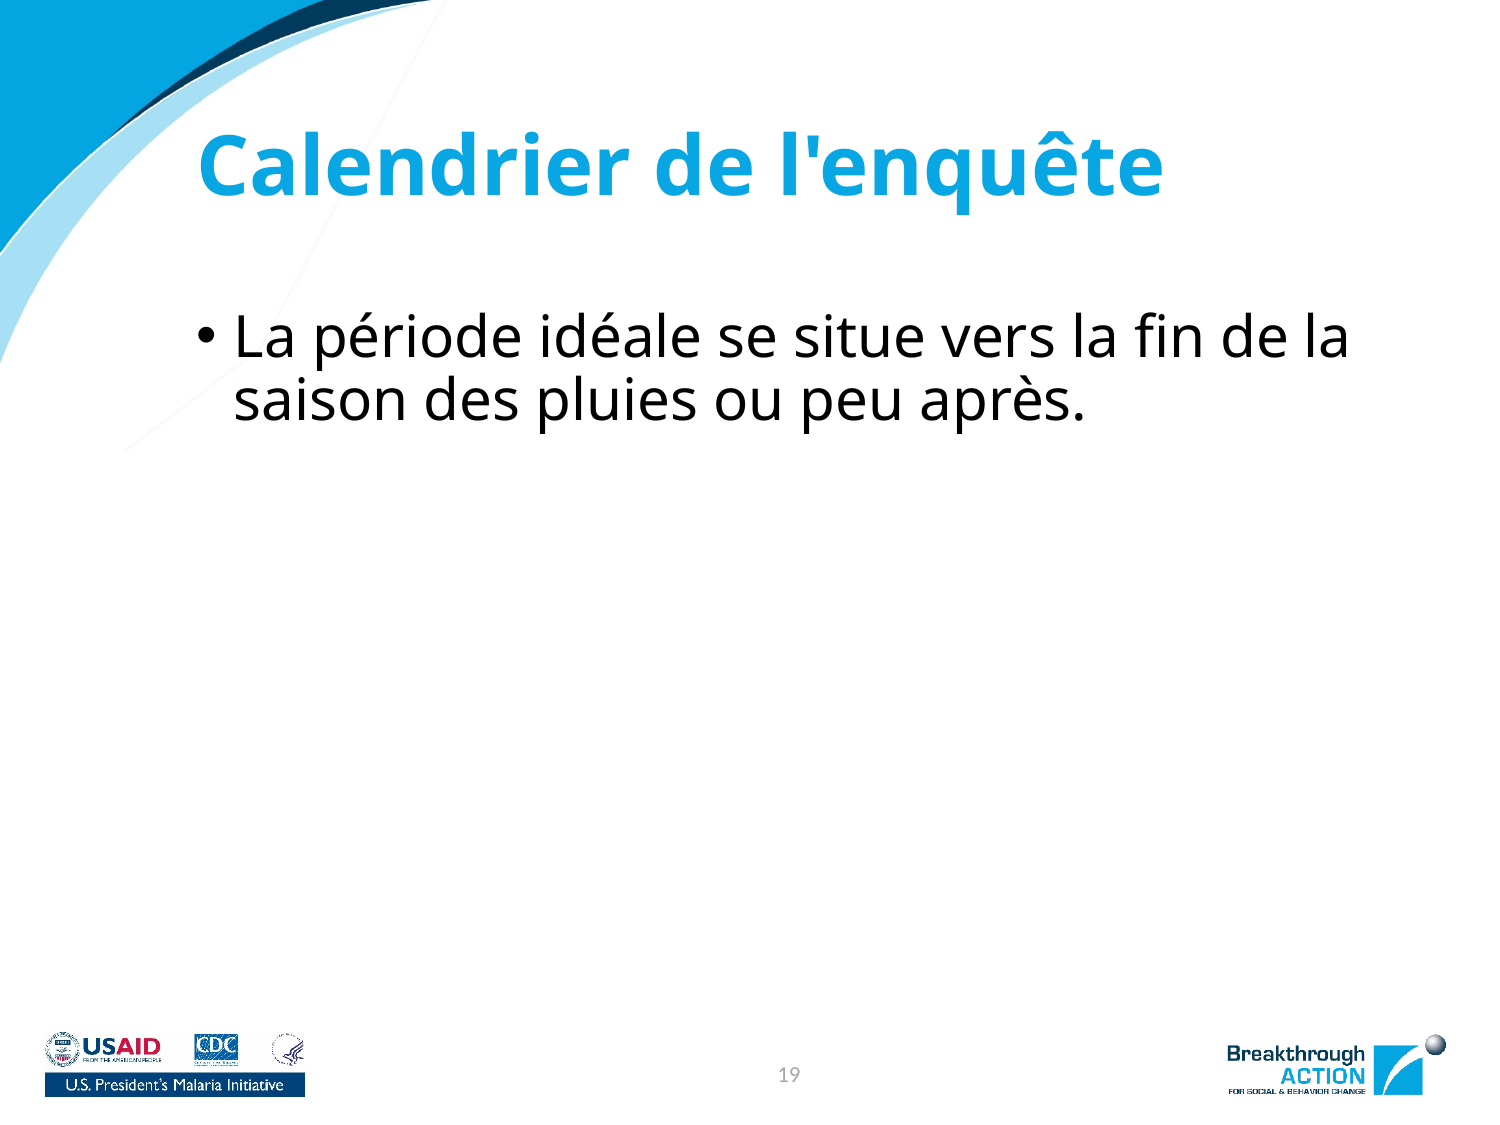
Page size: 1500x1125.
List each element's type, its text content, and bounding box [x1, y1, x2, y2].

slide_number 19 [181, 1043, 1397, 1104]
picture [0, 0, 1500, 1125]
list La période idéale se situe vers la fin de la saison des pluies ou peu après. [181, 299, 1397, 944]
title Calendrier de l'enquête [181, 59, 1397, 278]
